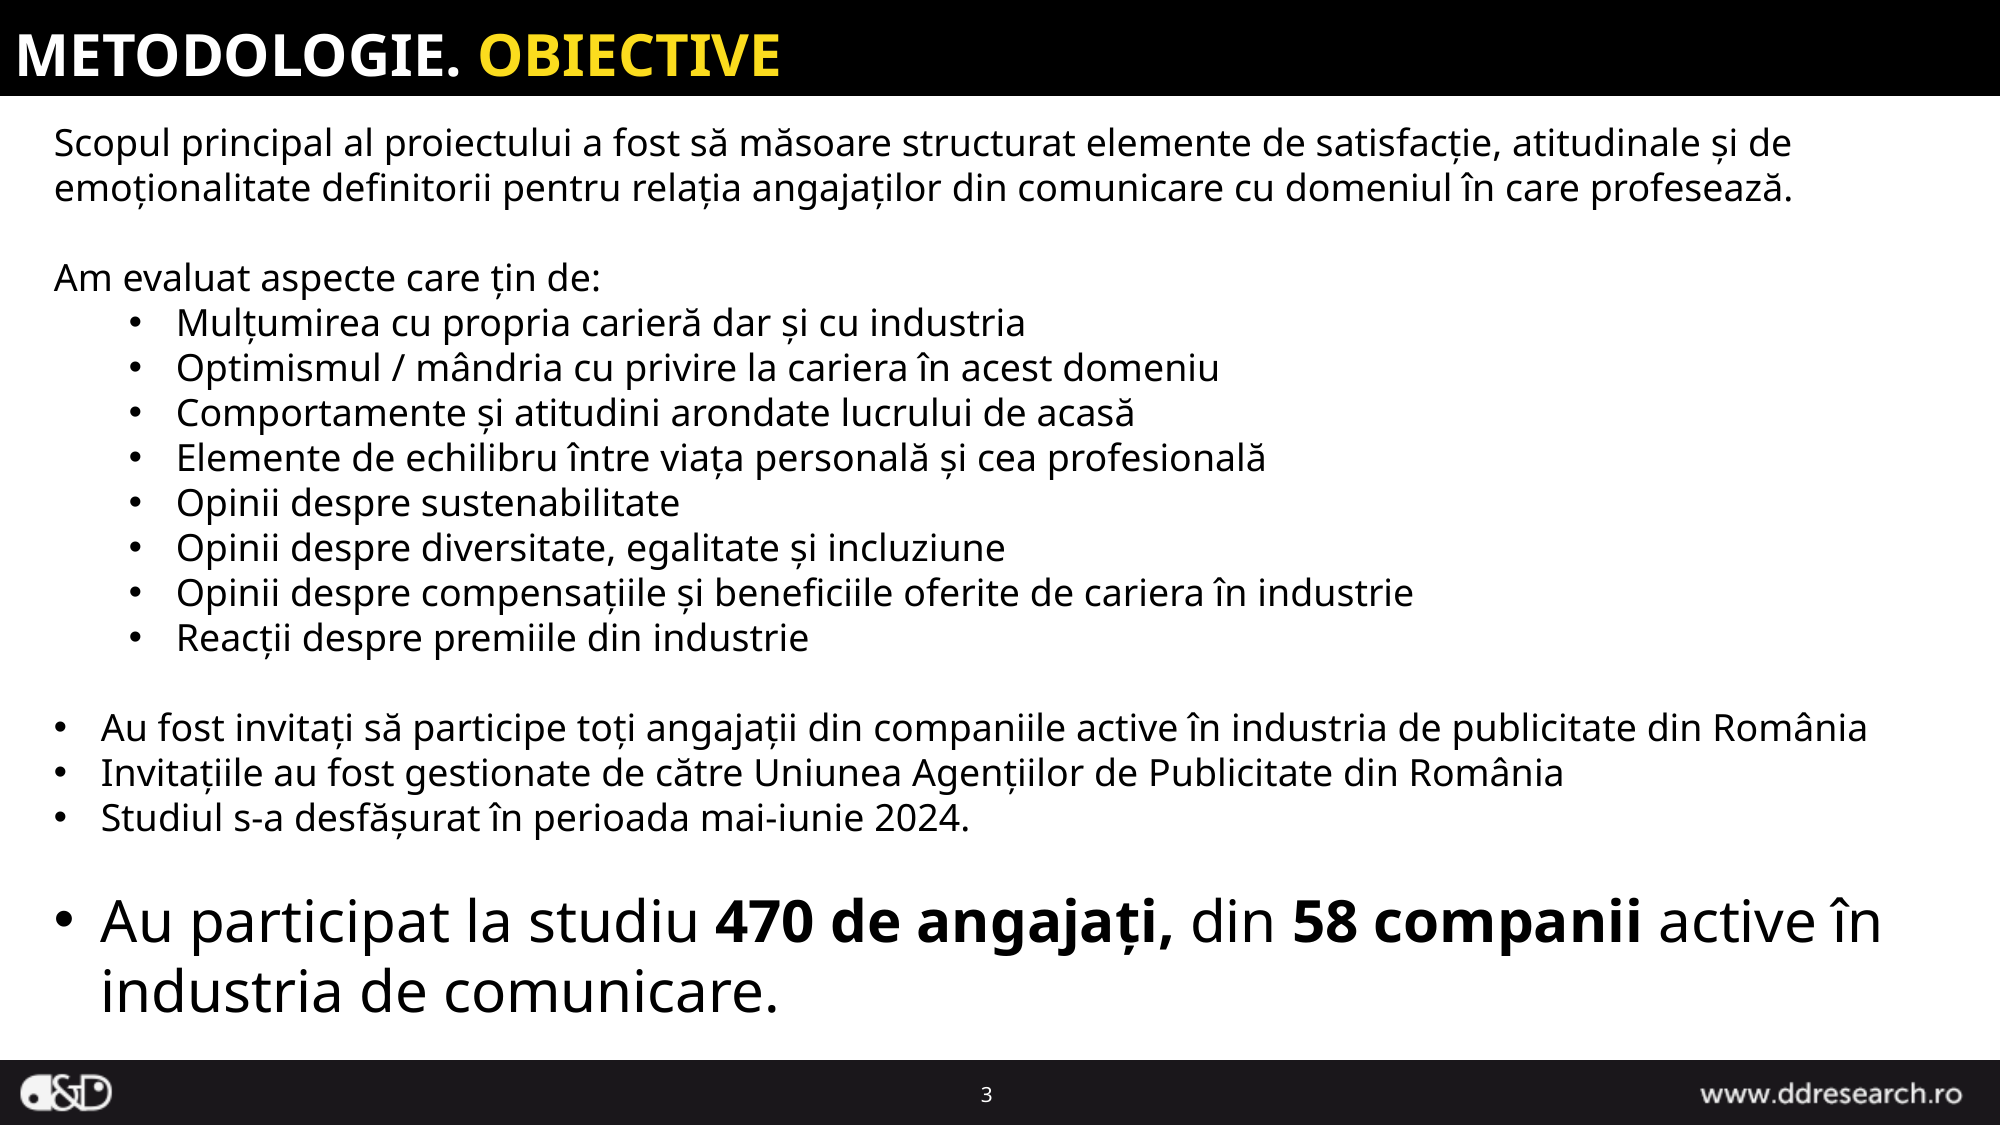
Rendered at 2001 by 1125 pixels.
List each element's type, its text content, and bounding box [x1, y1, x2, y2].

text_box Metodologie. Obiective [0, 0, 2000, 96]
picture [0, 1060, 2000, 1125]
text_box Scopul principal al proiectului a fost să măsoare structurat elemente de satisfacție, atitudinale și de emoționalitate definitorii pentru relația angajaților din comunicare cu domeniul în care profesează. Am evaluat aspecte care țin de: Mulțumirea cu propria carieră dar și cu industria Optimismul / mândria cu privire la cariera în acest domeniu Comportamente și atitudini arondate lucrului de acasă Elemente de echilibru între viața personală și cea profesională Opinii despre sustenabilitate Opinii despre diversitate, egalitate și incluziune Opinii despre compensațiile și beneficiile oferite de cariera în industrie Reacții despre premiile din industrie Au fost invitați să participe toți angajații din companiile active în industria de publicitate din România Invitațiile au fost gestionate de către Uniunea Agențiilor de Publicitate din România Studiul s-a desfășurat în perioada mai-iunie 2024. Au participat la studiu 470 de angajați, din 58 companii active în industria de comunicare. [39, 111, 1983, 1032]
